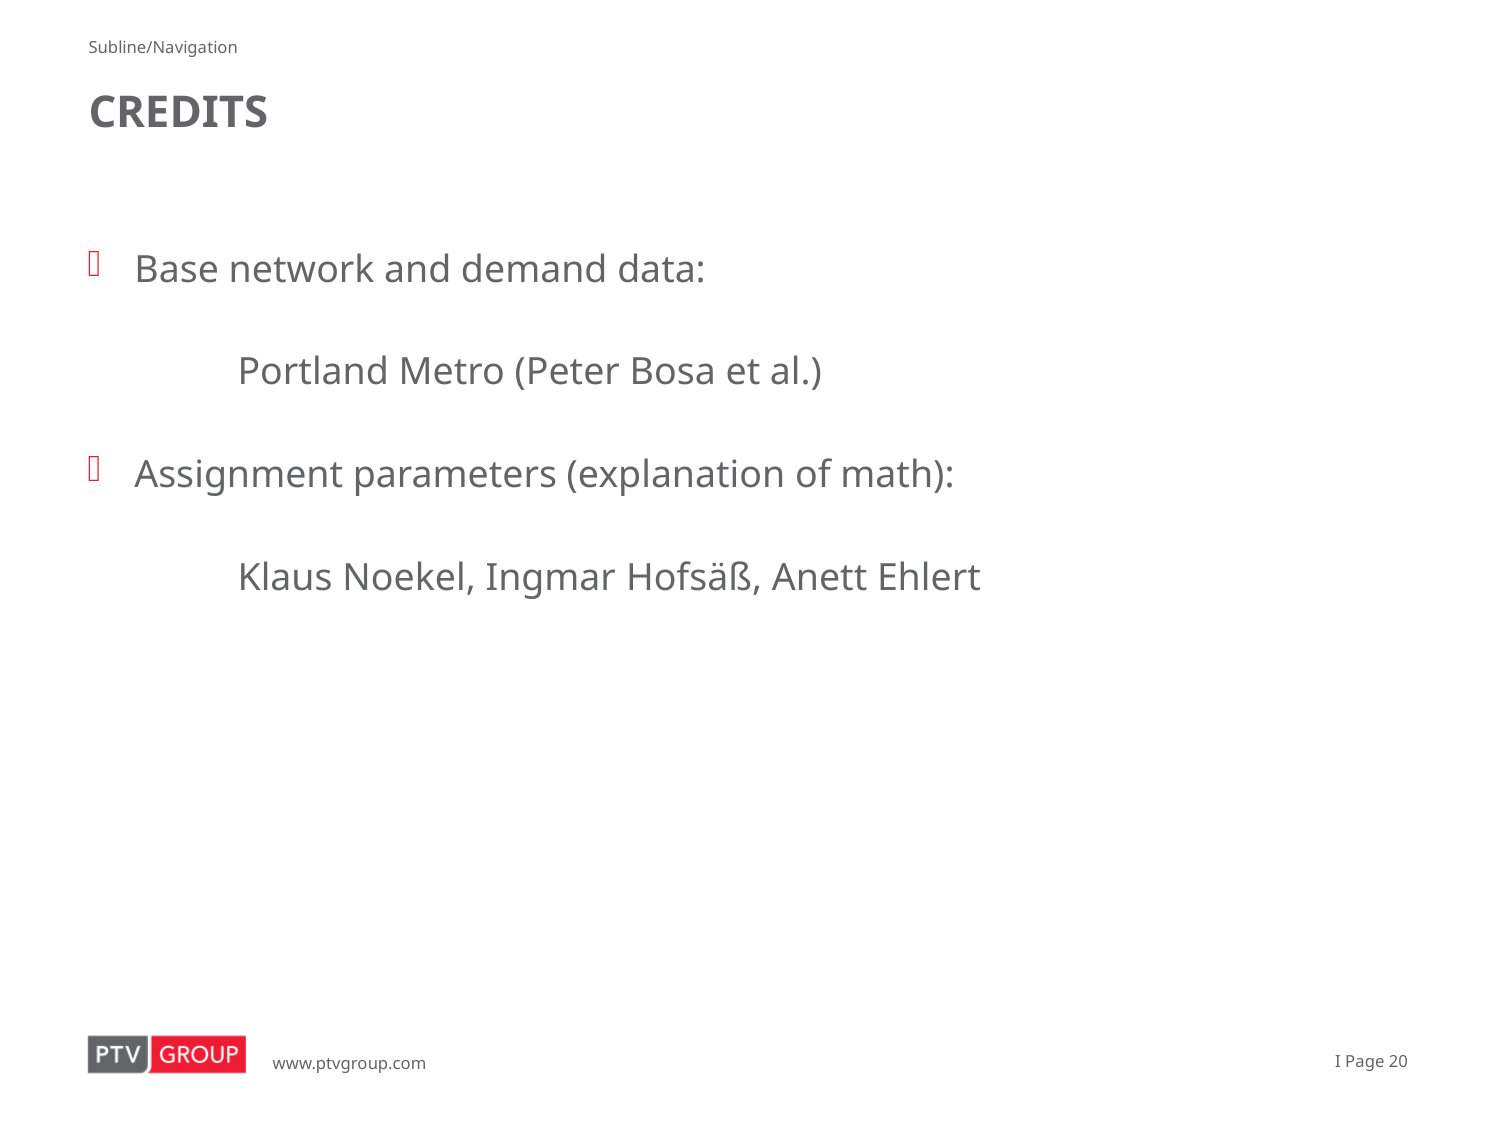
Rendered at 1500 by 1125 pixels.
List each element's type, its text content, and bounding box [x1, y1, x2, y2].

title credits [88, 81, 1412, 206]
list Subline/Navigation [88, 36, 1412, 67]
list Base network and demand data: Portland Metro (Peter Bosa et al.) Assignment parameters (explanation of math): Klaus Noekel, Ingmar Hofsäß, Anett Ehlert [87, 200, 1400, 925]
